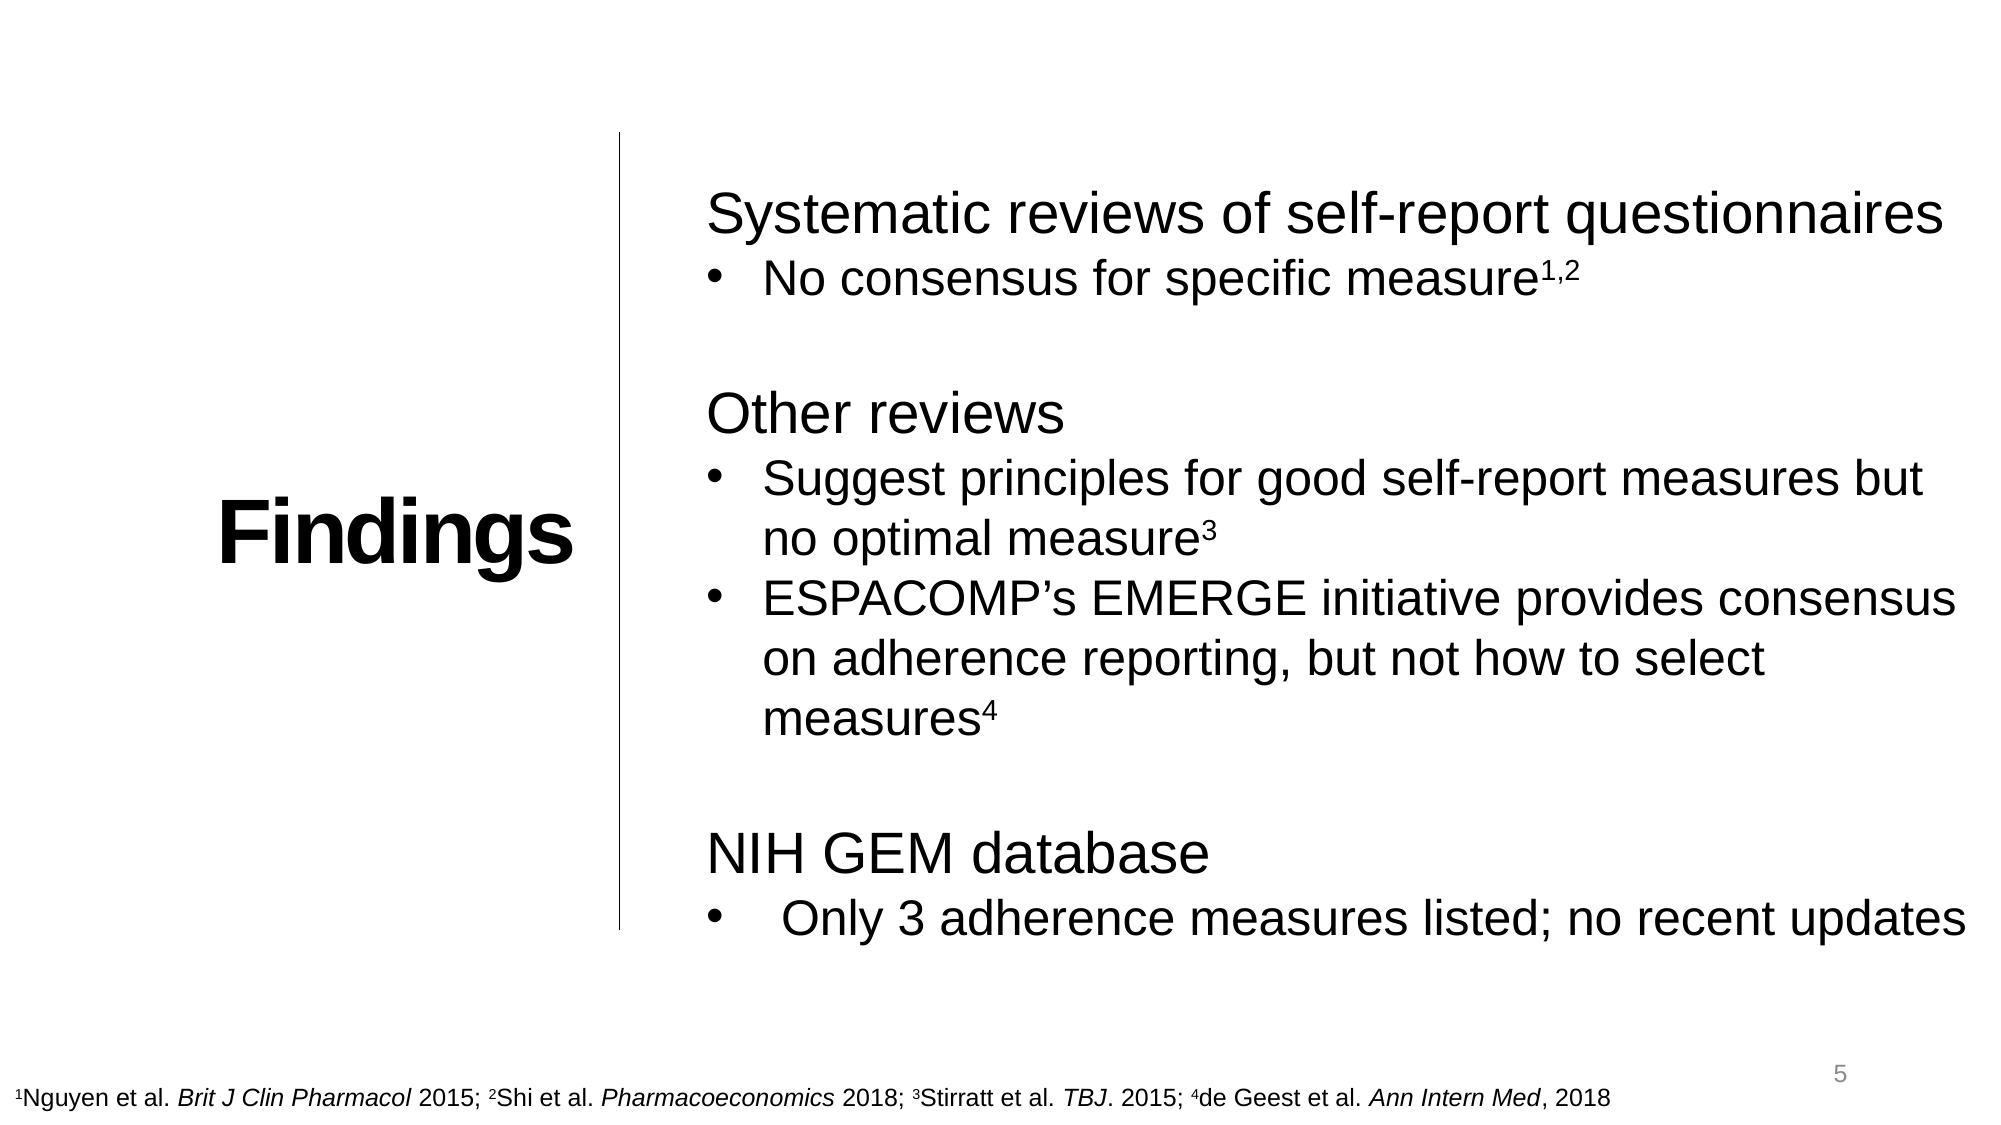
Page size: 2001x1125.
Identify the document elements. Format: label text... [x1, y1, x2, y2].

text_box Systematic reviews of self-report questionnaires No consensus for specific measure1,2 Other reviews Suggest principles for good self-report measures but no optimal measure3 ESPACOMP’s EMERGE initiative provides consensus on adherence reporting, but not how to select measures4 NIH GEM database Only 3 adherence measures listed; no recent updates [691, 167, 2000, 1023]
text_box 1Nguyen et al. Brit J Clin Pharmacol 2015; 2Shi et al. Pharmacoeconomics 2018; 3Stirratt et al. TBJ. 2015; 4de Geest et al. Ann Intern Med, 2018 [0, 1074, 1648, 1120]
title Findings [25, 425, 593, 643]
slide_number 5 [1412, 1042, 1863, 1103]
